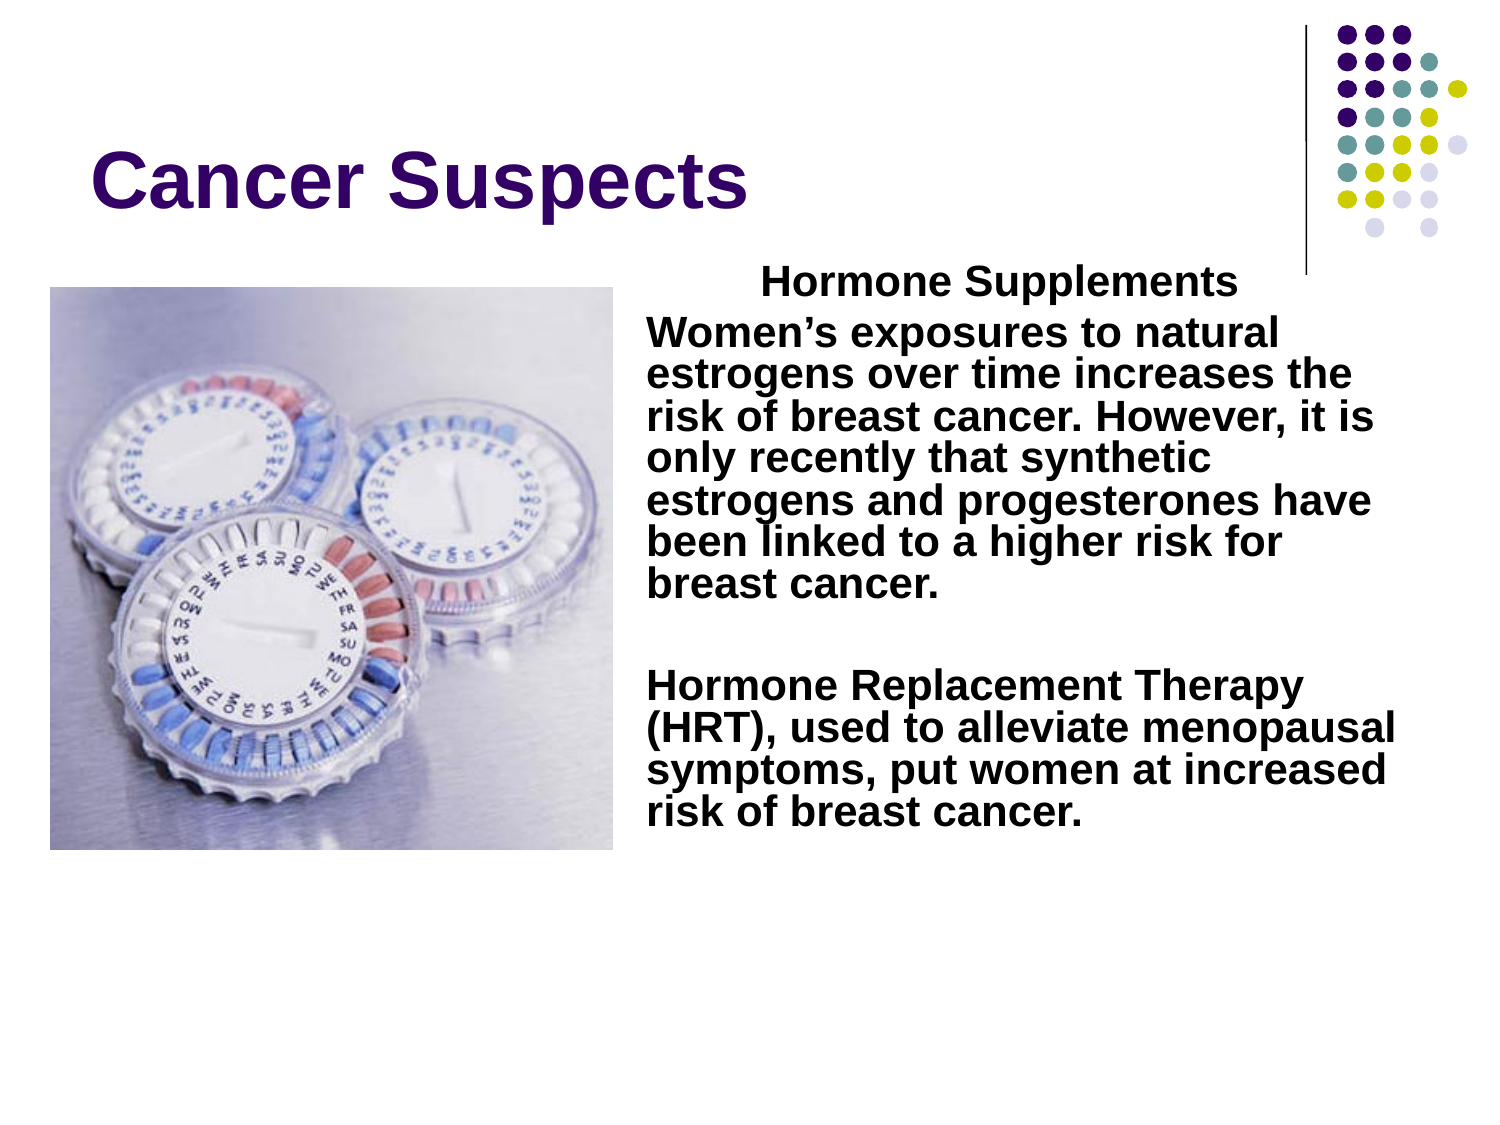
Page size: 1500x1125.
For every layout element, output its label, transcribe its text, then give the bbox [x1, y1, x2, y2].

title Cancer Suspects [75, 20, 1313, 233]
picture [49, 287, 613, 851]
list Hormone Supplements Women’s exposures to natural estrogens over time increases the risk of breast cancer. However, it is only recently that synthetic estrogens and progesterones have been linked to a higher risk for breast cancer. Hormone Replacement Therapy (HRT), used to alleviate menopausal symptoms, put women at increased risk of breast cancer. [575, 212, 1425, 1005]
